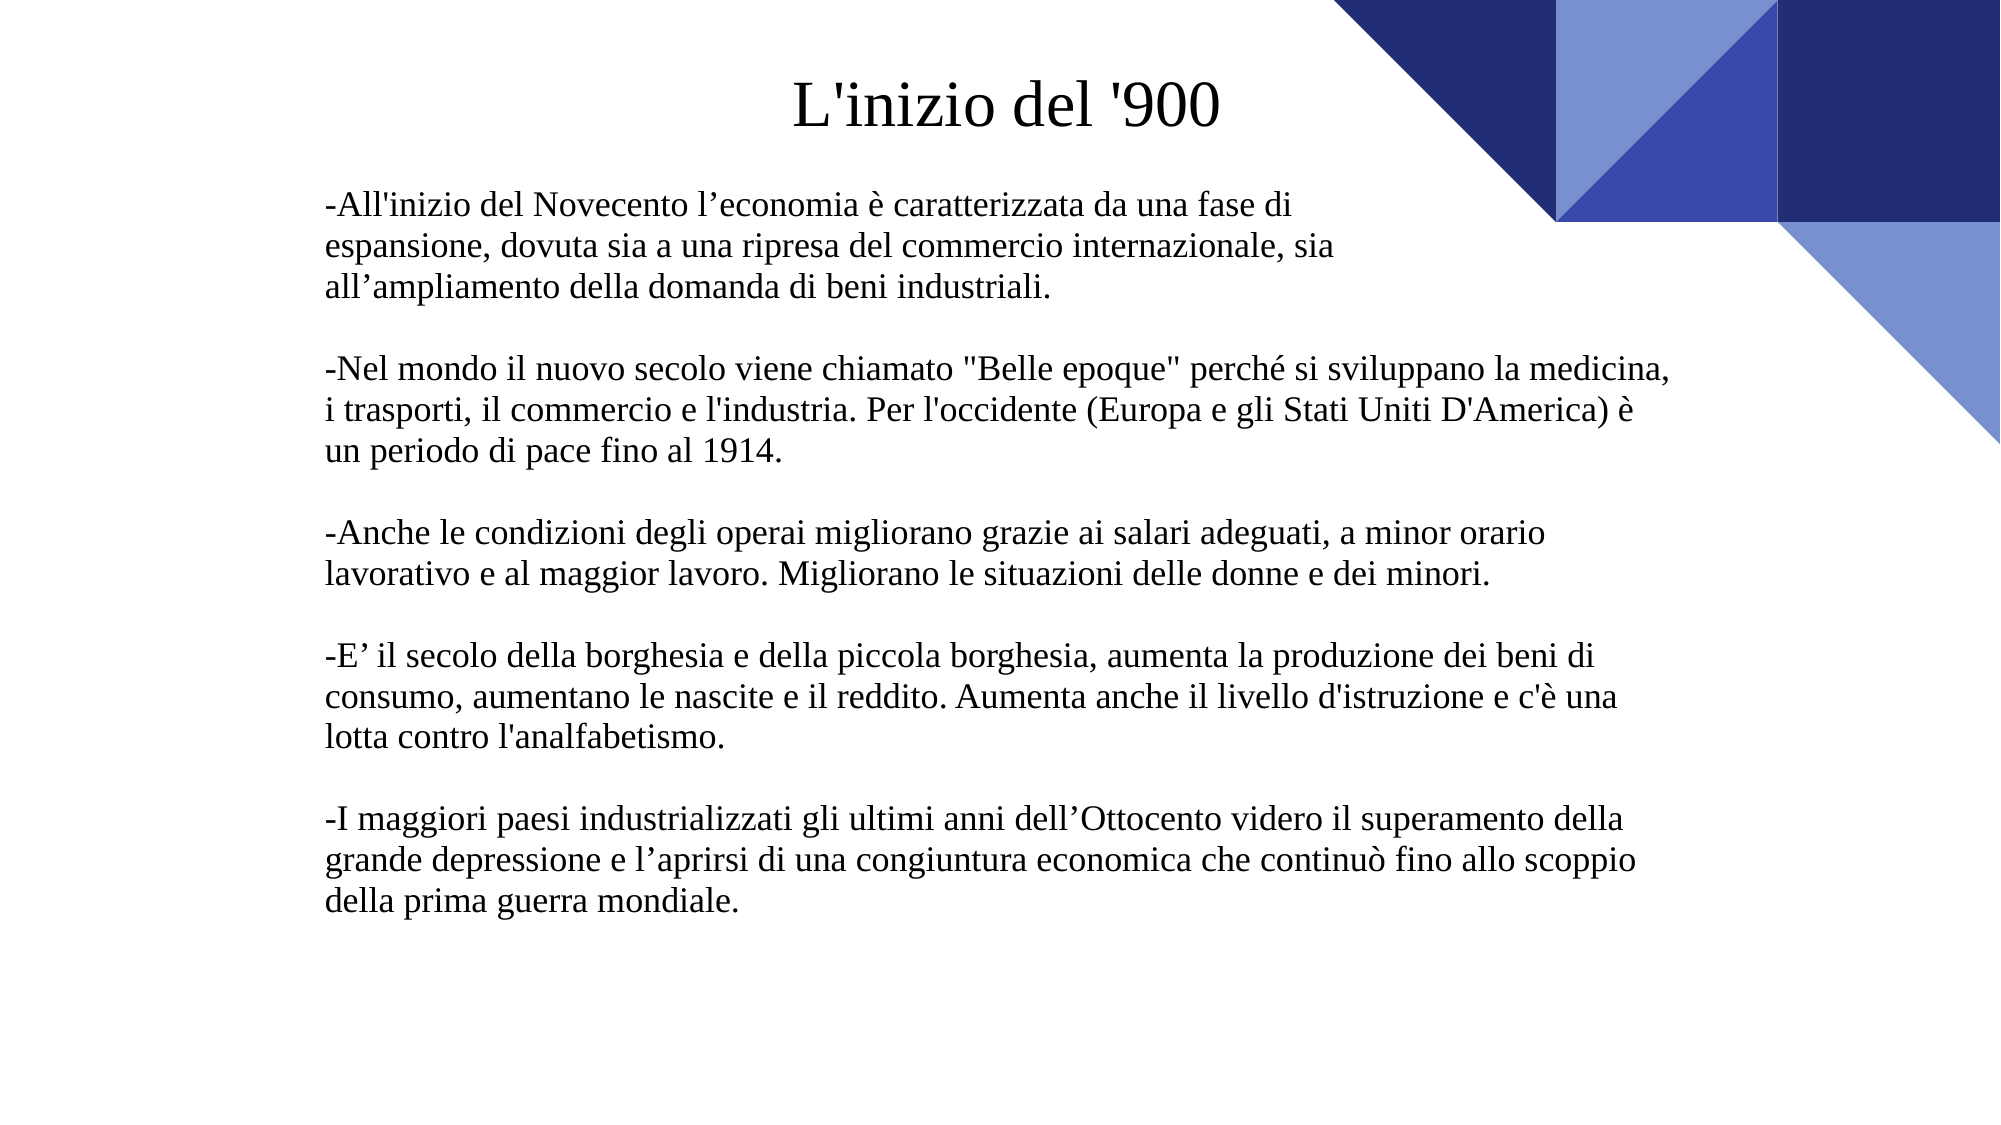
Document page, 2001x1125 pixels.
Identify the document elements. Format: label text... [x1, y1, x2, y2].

subtitle -All'inizio del Novecento l’economia è caratterizzata da una fase di espansione, dovuta sia a una ripresa del commercio internazionale, sia all’ampliamento della domanda di beni industriali. -Nel mondo il nuovo secolo viene chiamato "Belle epoque" perché si sviluppano la medicina, i trasporti, il commercio e l'industria. Per l'occidente (Europa e gli Stati Uniti D'America) è un periodo di pace fino al 1914. -Anche le condizioni degli operai migliorano grazie ai salari adeguati, a minor orario lavorativo e al maggior lavoro. Migliorano le situazioni delle donne e dei minori. -E’ il secolo della borghesia e della piccola borghesia, aumenta la produzione dei beni di consumo, aumentano le nascite e il reddito. Aumenta anche il livello d'istruzione e c'è una lotta contro l'analfabetismo. -I maggiori paesi industrializzati gli ultimi anni dell’Ottocento videro il superamento della grande depressione e l’aprirsi di una congiuntura economica che continuò fino allo scoppio della prima guerra mondiale. [324, 139, 1675, 1051]
title L'inizio del '900 [571, 66, 1429, 139]
